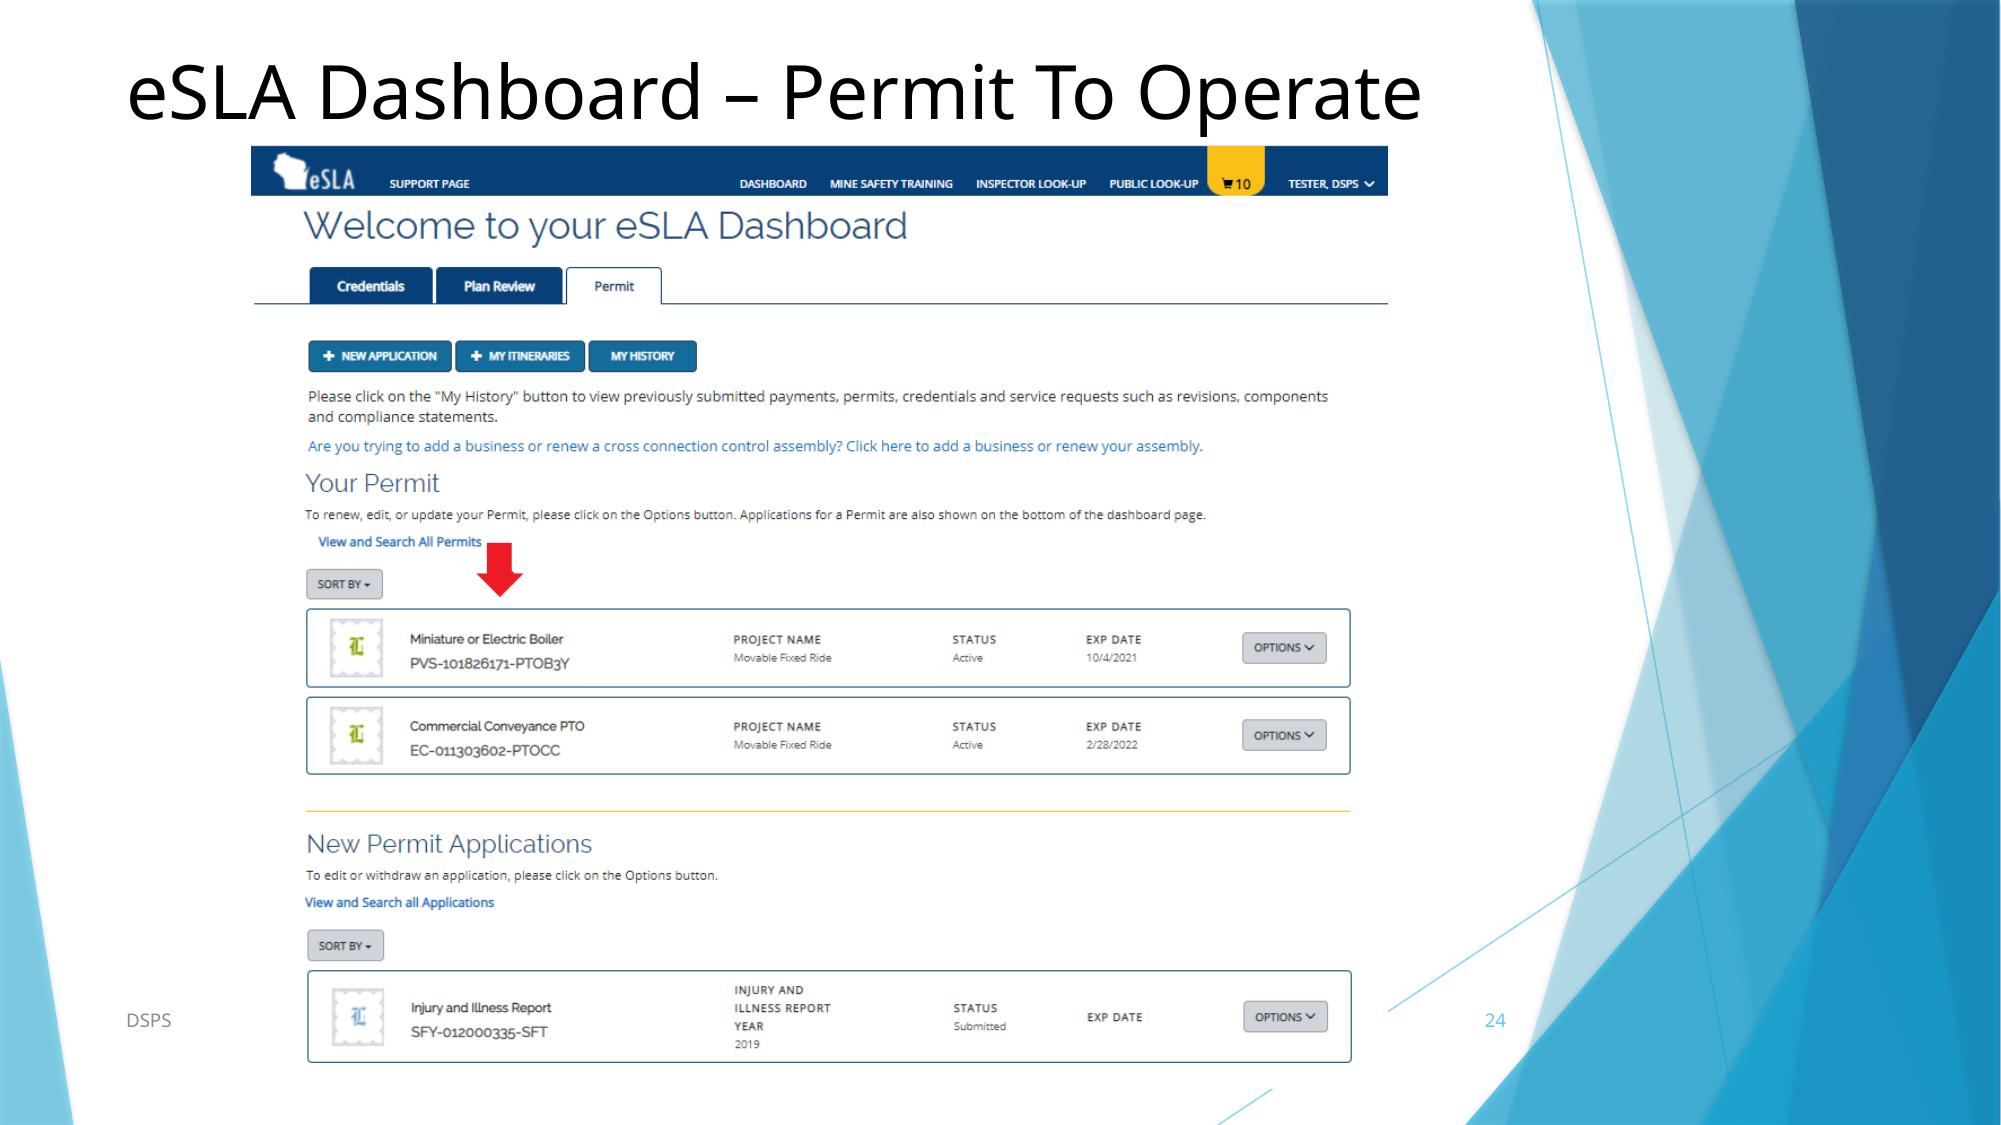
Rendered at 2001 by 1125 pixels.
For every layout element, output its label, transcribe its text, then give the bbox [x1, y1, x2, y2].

footer DSPS [111, 991, 246, 1051]
picture [250, 145, 1389, 1089]
slide_number 24 [1409, 991, 1522, 1051]
title eSLA Dashboard – Permit To Operate [111, 36, 1522, 254]
